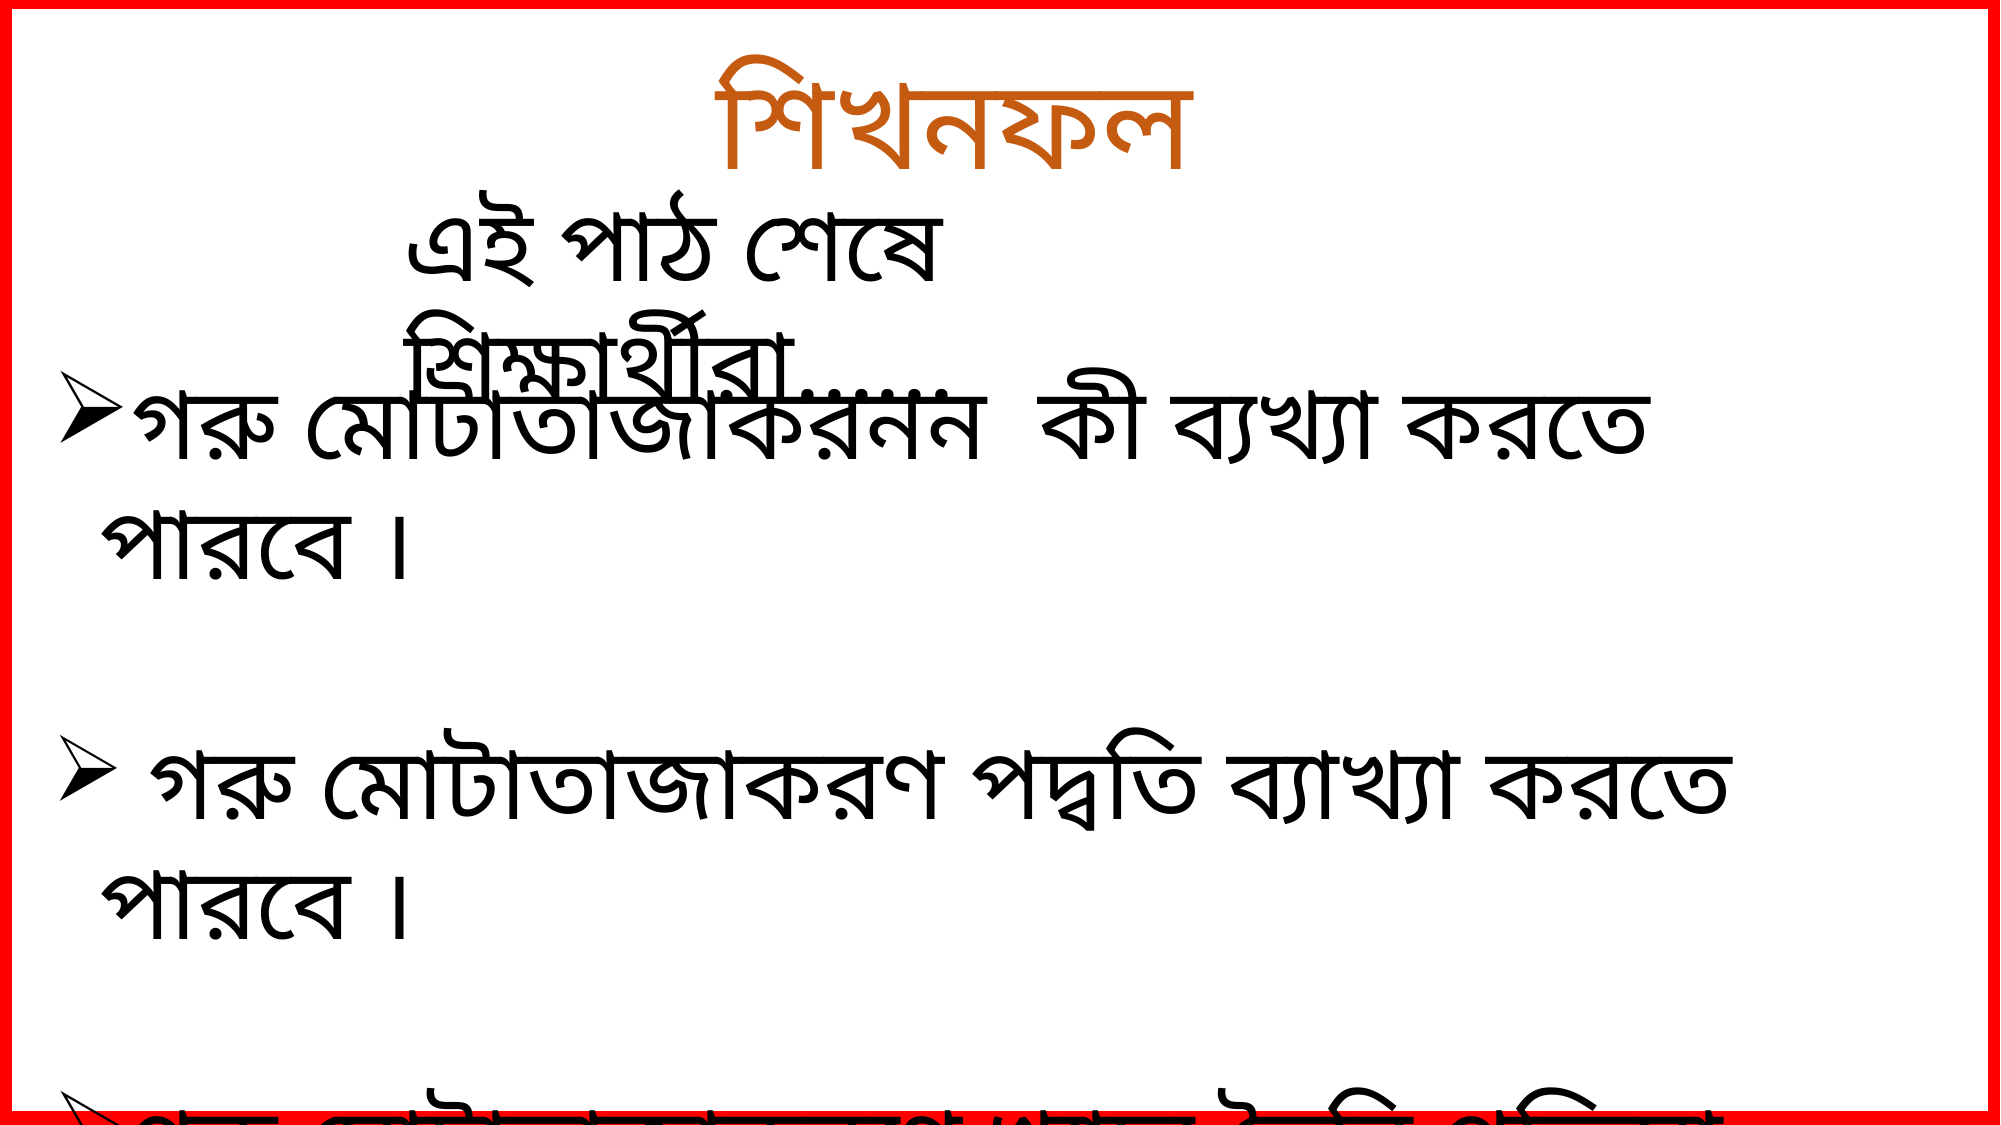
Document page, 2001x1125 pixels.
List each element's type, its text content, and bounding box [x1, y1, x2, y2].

text_box এই পাঠ শেষে শিক্ষার্থীরা...... [390, 173, 1360, 352]
text_box [0, 0, 2000, 1123]
text_box গরু মোটাতাজাকরনন কী ব্যখ্যা করতে পারবে । গরু মোটাতাজাকরণ পদ্বতি ব্যাখ্যা করতে পারবে । গরু মোটাতাজাকরণে খ্যাদ্য তৈরি প্রক্রিয়া বর্নণা করতে পারবে। [37, 352, 1905, 1125]
text_box শিখনফল [666, 37, 1277, 173]
